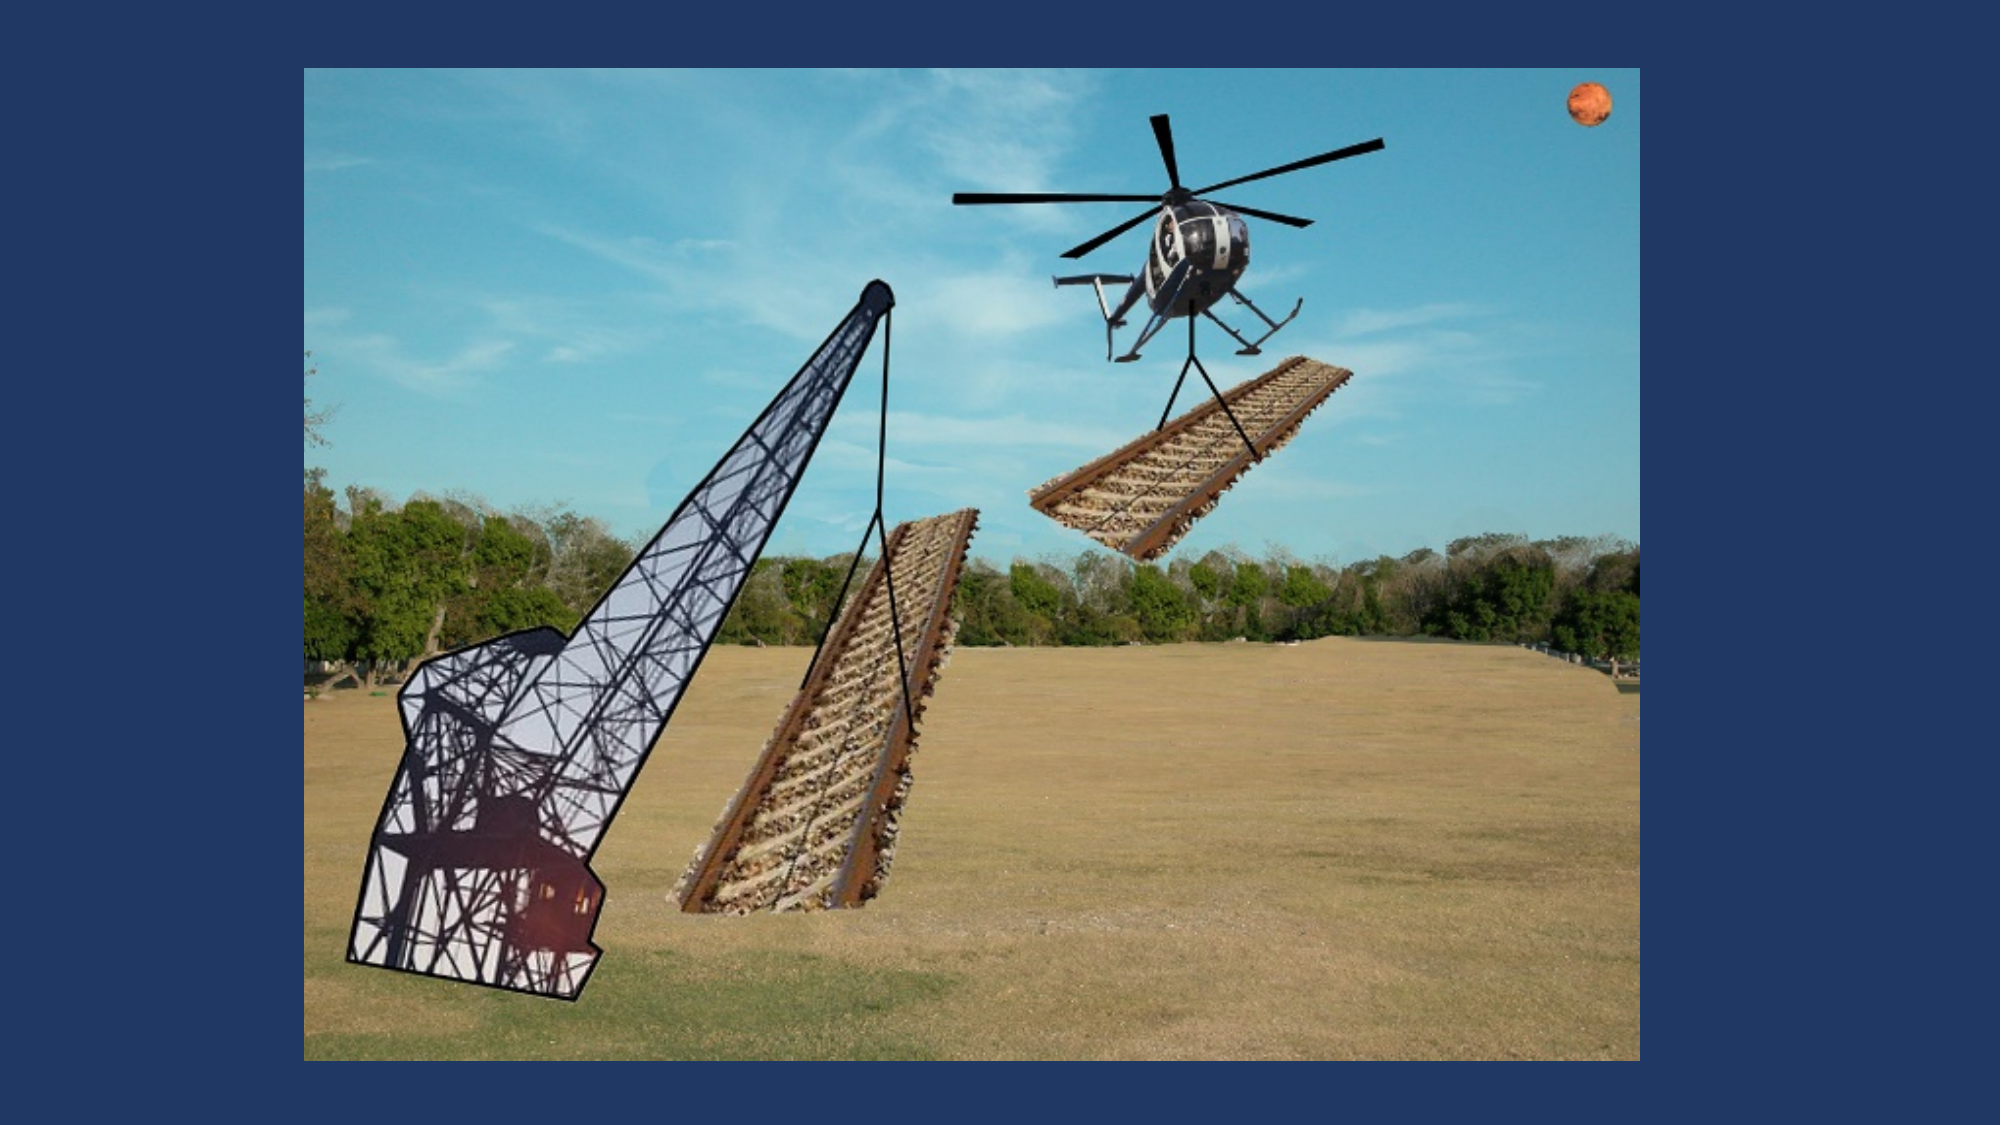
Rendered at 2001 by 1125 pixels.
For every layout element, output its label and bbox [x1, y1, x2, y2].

picture [304, 68, 1640, 1061]
